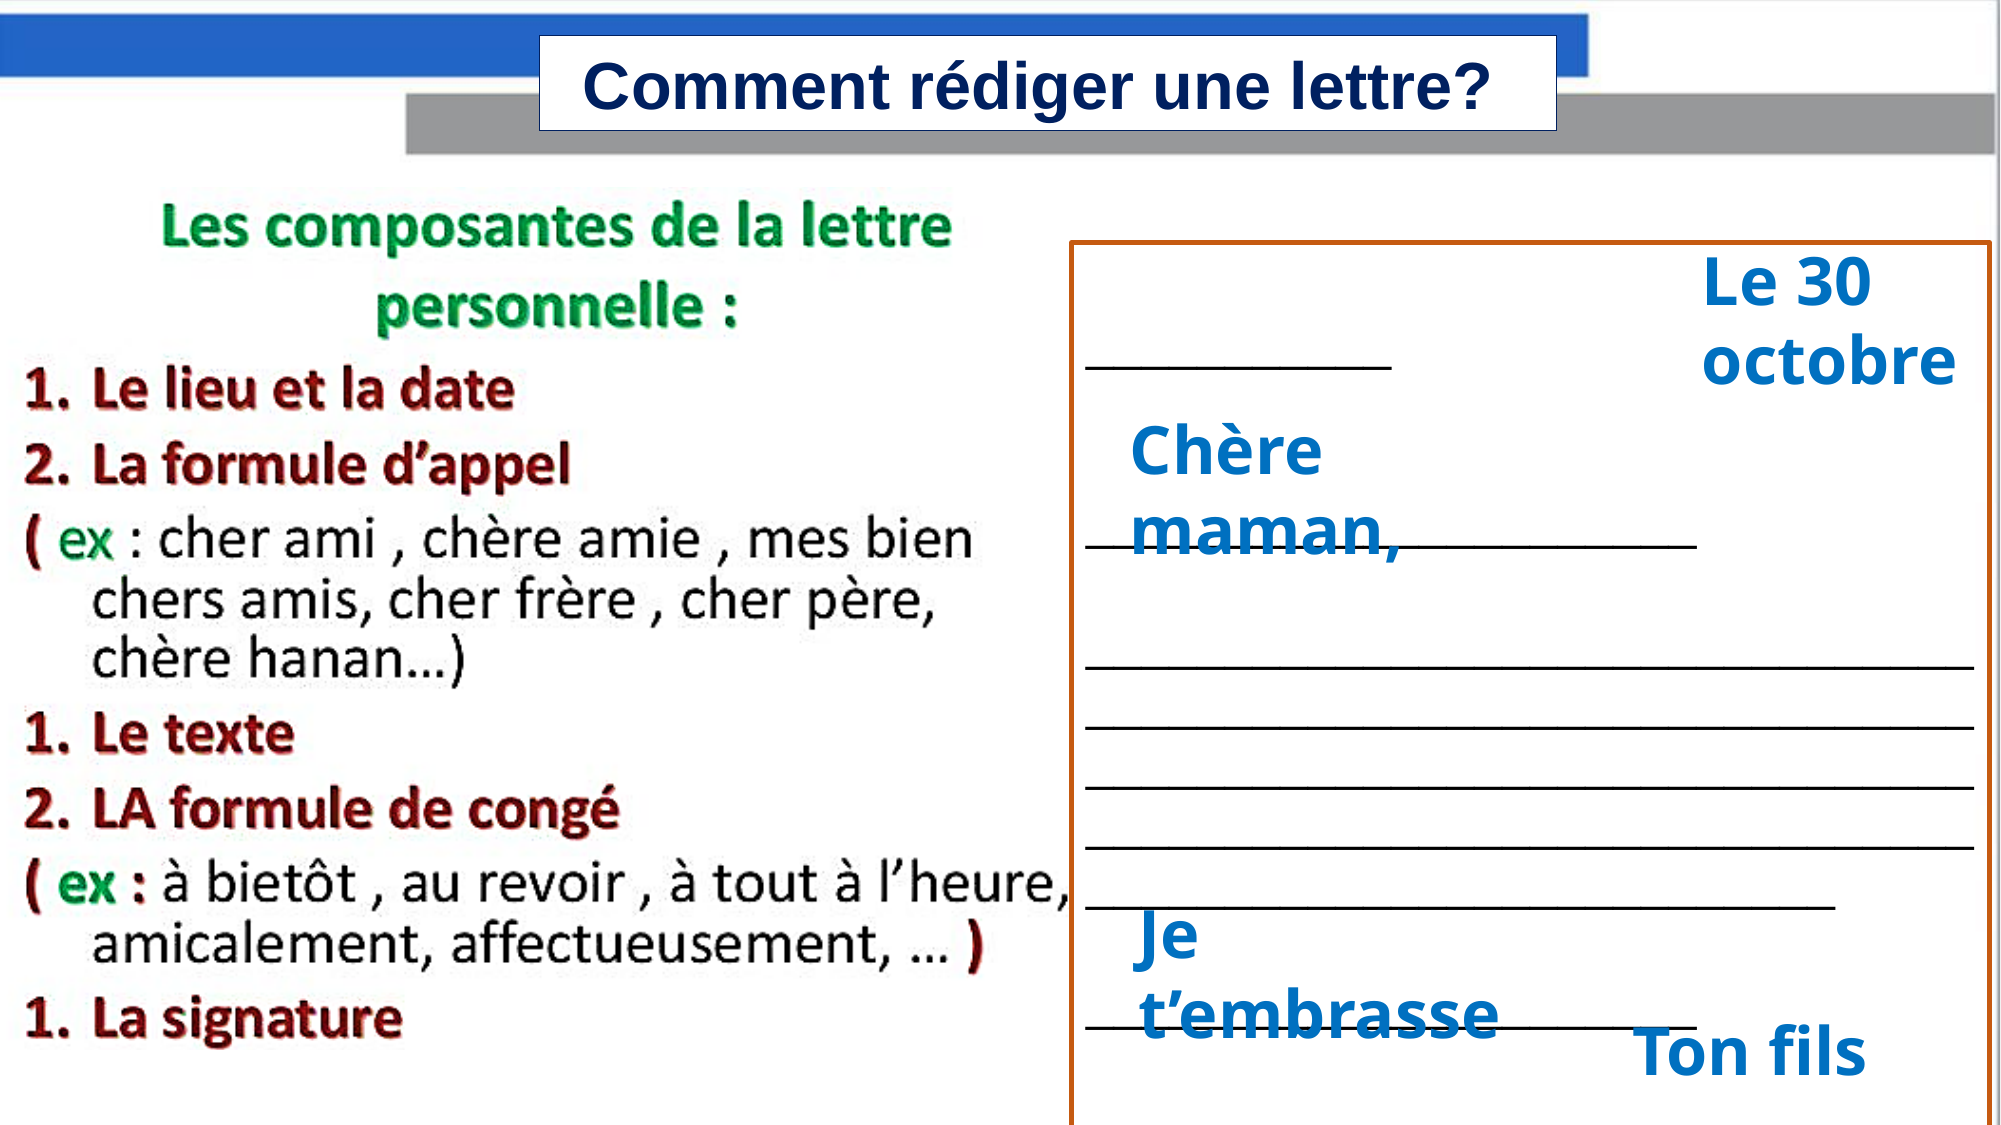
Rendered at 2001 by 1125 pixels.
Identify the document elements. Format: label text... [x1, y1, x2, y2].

text_box Chère maman, [1114, 400, 1514, 576]
text_box Comment rédiger une lettre? [539, 35, 1557, 131]
text_box Ton fils [1617, 1001, 1921, 1097]
text_box ___________ ______________________ ___________________________________________________________________________________________________________________________________________________________ ______________________ _____________ [1071, 242, 1990, 1125]
text_box Je t’embrasse [1123, 884, 1557, 1059]
text_box Le 30 octobre [1687, 230, 1990, 406]
picture [0, 0, 2001, 1125]
